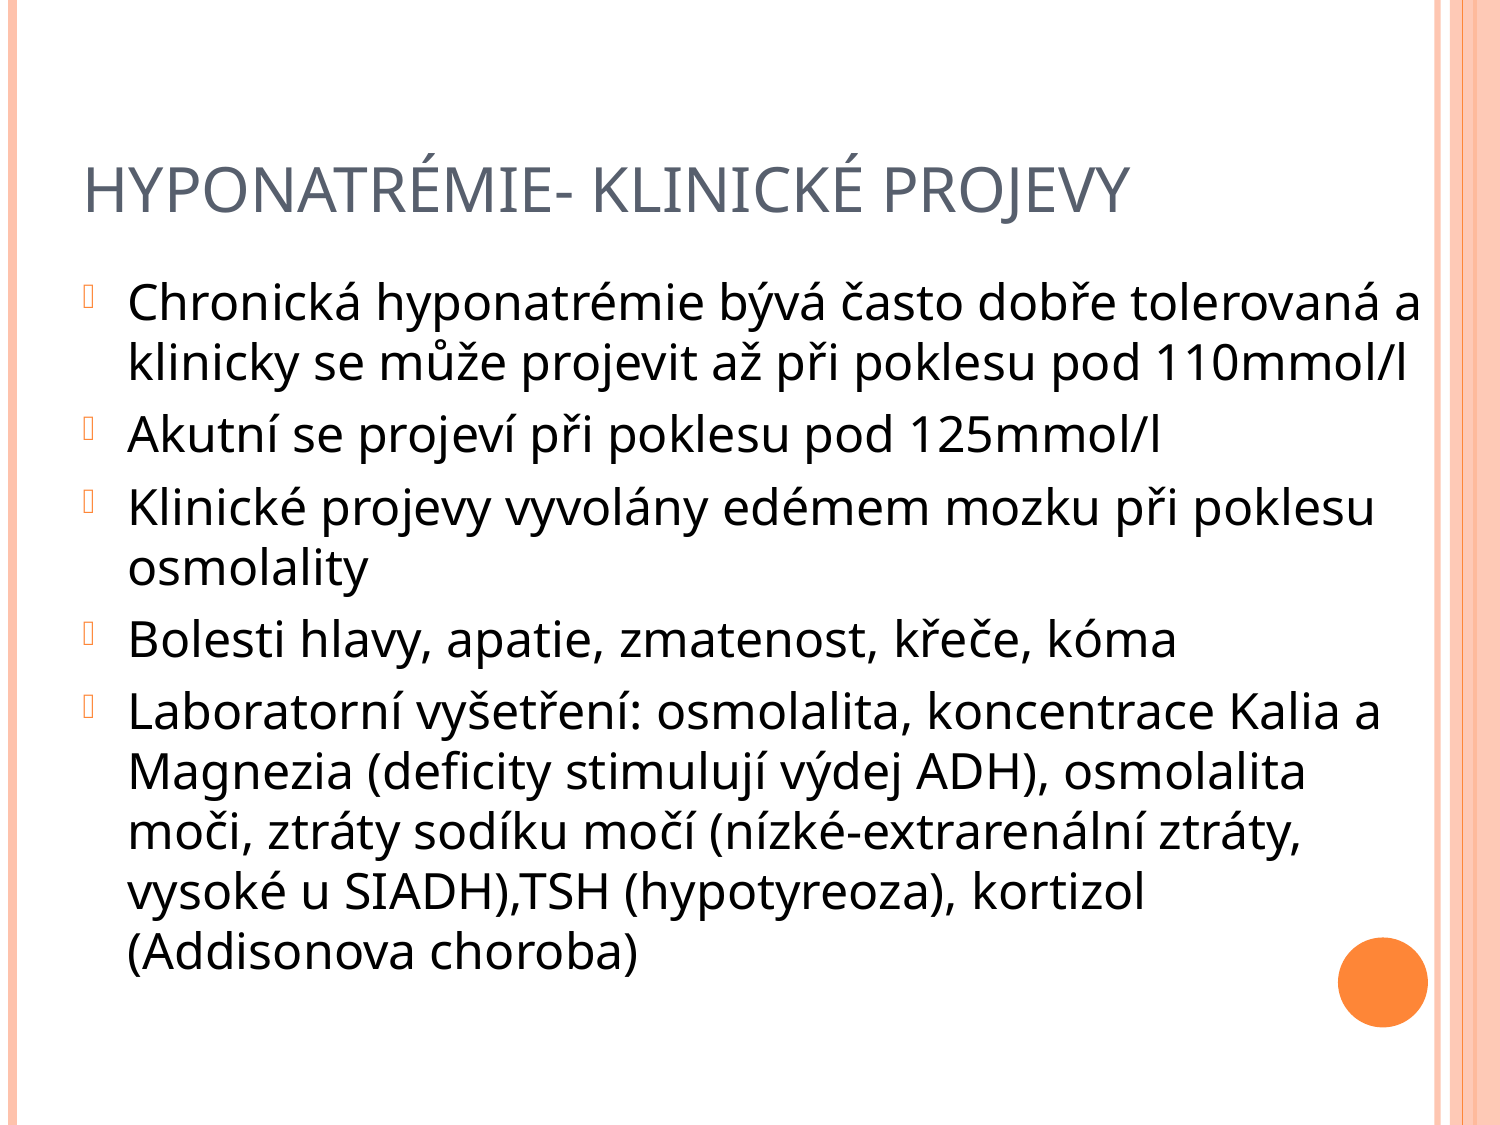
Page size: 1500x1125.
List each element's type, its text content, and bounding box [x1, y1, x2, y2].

title Hyponatrémie- klinické projevy [74, 0, 1301, 234]
list Chronická hyponatrémie bývá často dobře tolerovaná a klinicky se může projevit až při poklesu pod 110mmol/l Akutní se projeví při poklesu pod 125mmol/l Klinické projevy vyvolány edémem mozku při poklesu osmolality Bolesti hlavy, apatie, zmatenost, křeče, kóma Laboratorní vyšetření: osmolalita, koncentrace Kalia a Magnezia (deficity stimulují výdej ADH), osmolalita moči, ztráty sodíku močí (nízké-extrarenální ztráty, vysoké u SIADH),TSH (hypotyreoza), kortizol (Addisonova choroba) [74, 261, 1448, 1125]
